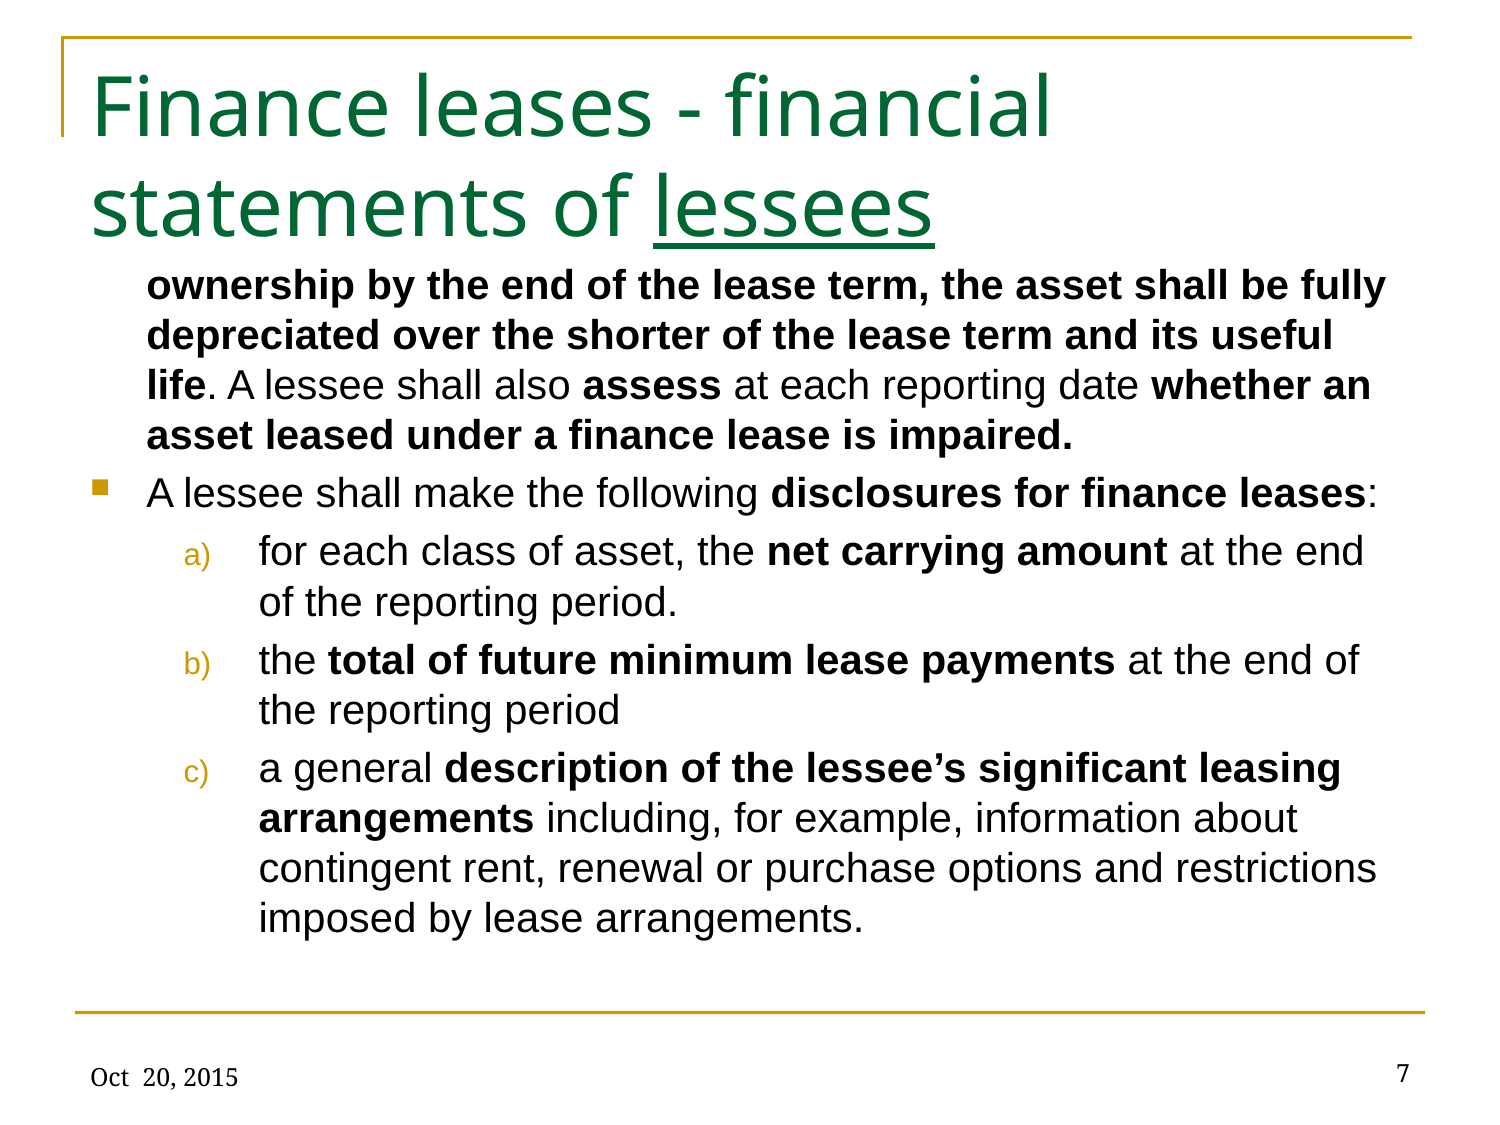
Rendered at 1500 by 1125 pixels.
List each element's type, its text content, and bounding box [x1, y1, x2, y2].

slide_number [74, 1023, 426, 1100]
list ownership by the end of the lease term, the asset shall be fully depreciated over the shorter of the lease term and its useful life. A lessee shall also assess at each reporting date whether an asset leased under a finance lease is impaired. A lessee shall make the following disclosures for finance leases: for each class of asset, the net carrying amount at the end of the reporting period. the total of future minimum lease payments at the end of the reporting period a general description of the lessee’s significant leasing arrangements including, for example, information about contingent rent, renewal or purchase options and restrictions imposed by lease arrangements. [74, 249, 1426, 994]
slide_number 7 [1074, 1023, 1426, 1100]
title Finance leases - financial statements of lessees [74, 45, 1426, 233]
